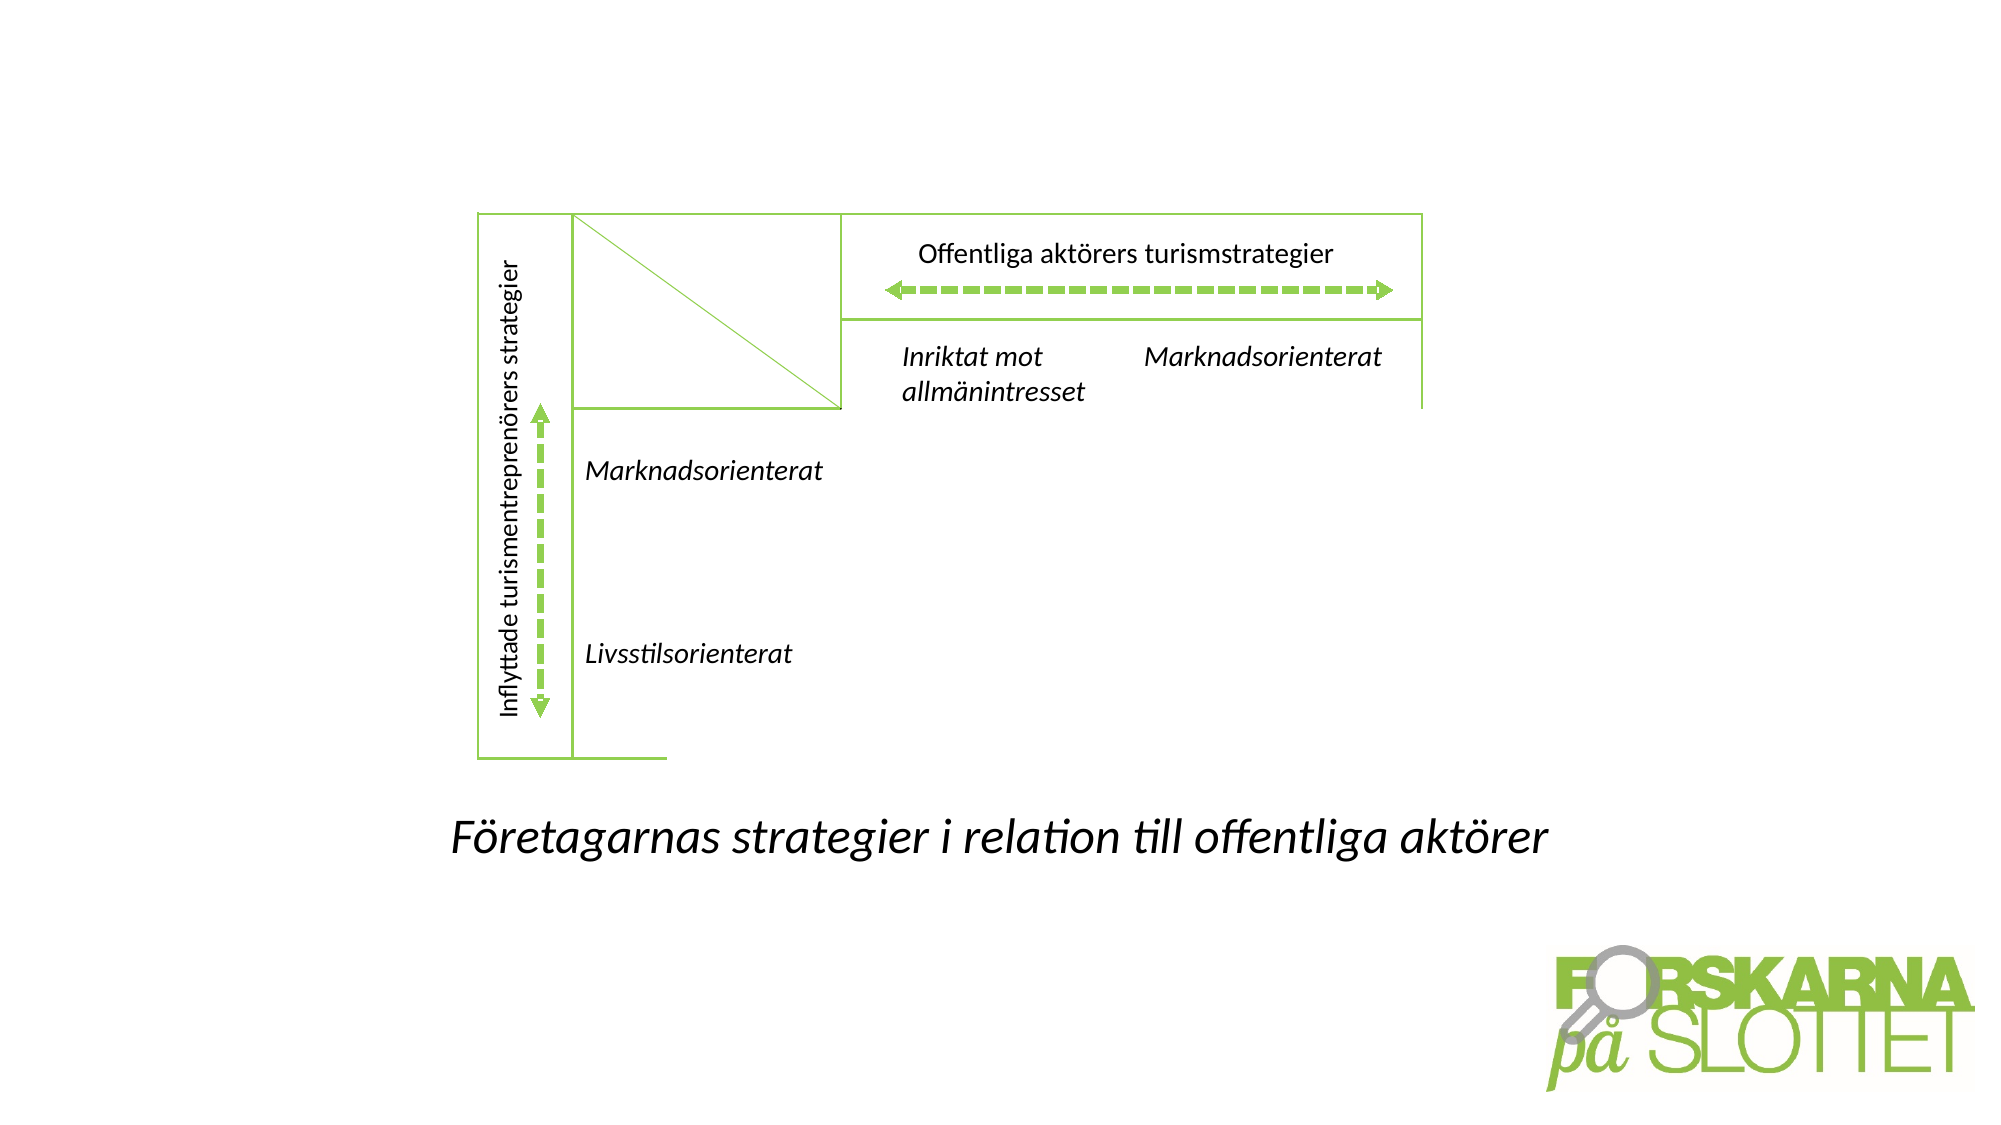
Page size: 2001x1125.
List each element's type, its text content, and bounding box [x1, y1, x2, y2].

picture [1546, 945, 1975, 1092]
subtitle Företagarnas strategier i relation till offentliga aktörer [249, 803, 1750, 1075]
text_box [477, 160, 1423, 787]
